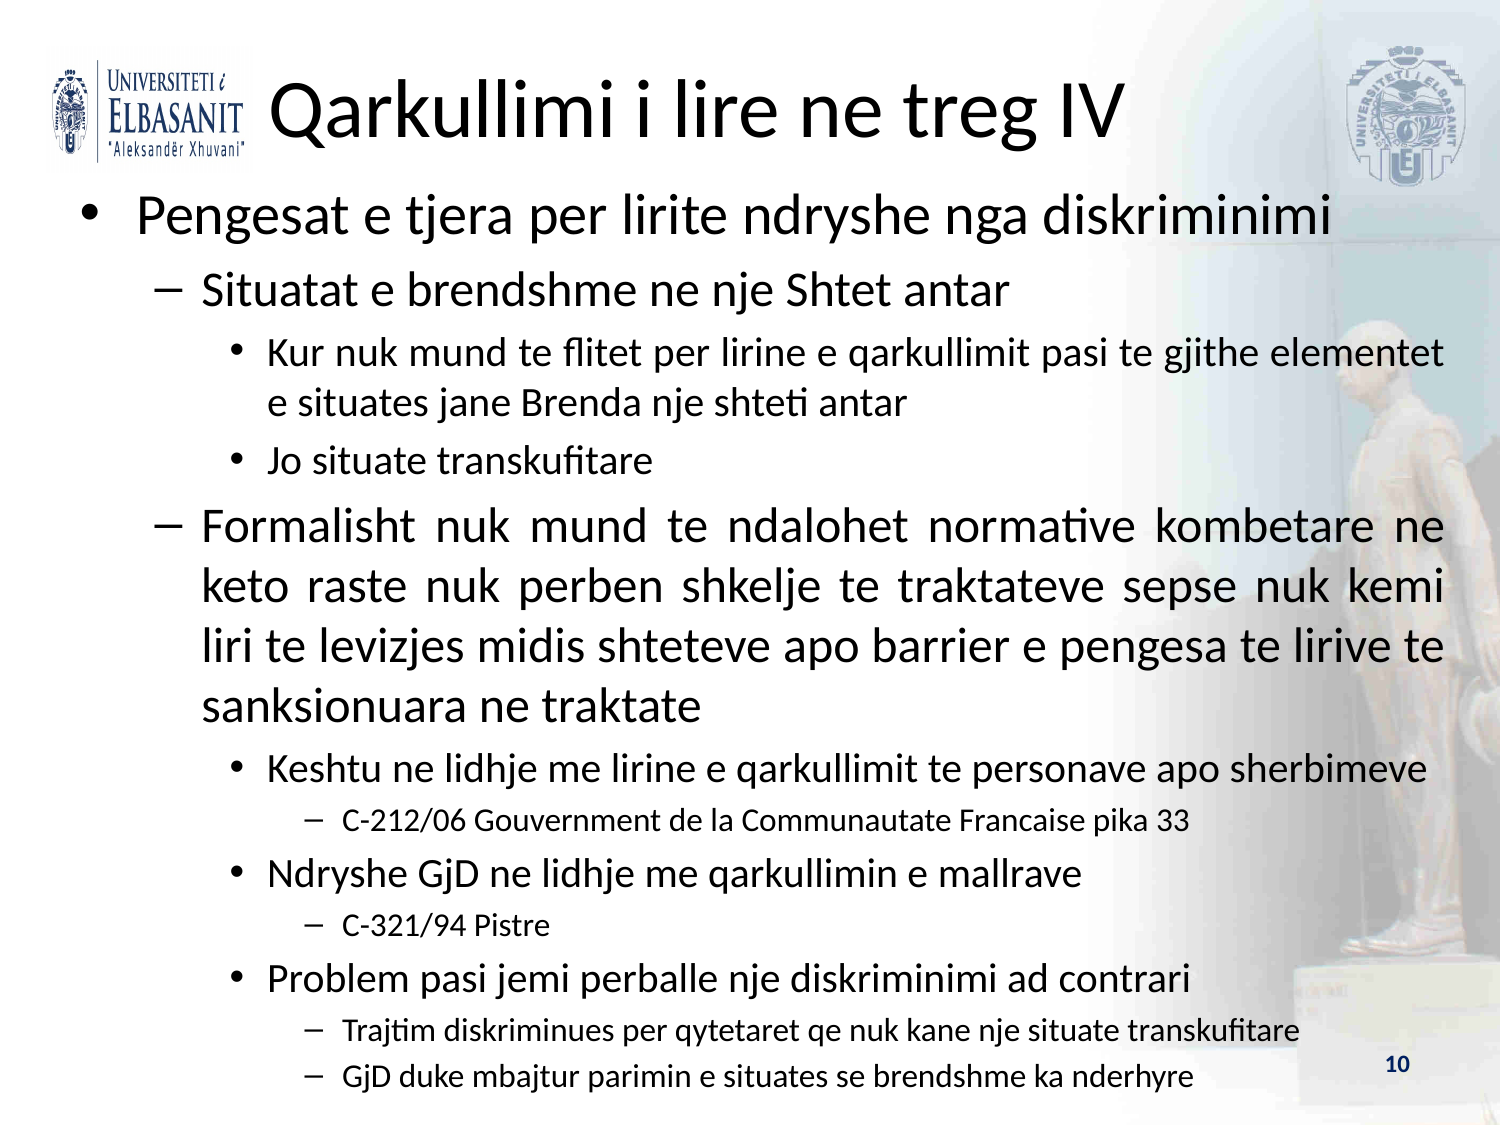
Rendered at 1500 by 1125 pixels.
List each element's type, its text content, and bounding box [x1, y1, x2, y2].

picture [46, 46, 255, 173]
text_box Qarkullimi i lire ne treg IV [255, 46, 969, 168]
text_box Pengesat e tjera per lirite ndryshe nga diskriminimi Situatat e brendshme ne nje Shtet antar Kur nuk mund te flitet per lirine e qarkullimit pasi te gjithe elementet e situates jane Brenda nje shteti antar Jo situate transkufitare Formalisht nuk mund te ndalohet normative kombetare ne keto raste nuk perben shkelje te traktateve sepse nuk kemi liri te levizjes midis shteteve apo barrier e pengesa te lirive te sanksionuara ne traktate Keshtu ne lidhje me lirine e qarkullimit te personave apo sherbimeve C-212/06 Gouvernment de la Communautate Francaise pika 33 Ndryshe GjD ne lidhje me qarkullimin e mallrave C-321/94 Pistre Problem pasi jemi perballe nje diskriminimi ad contrari Trajtim diskriminues per qytetaret qe nuk kane nje situate transkufitare GjD duke mbajtur parimin e situates se brendshme ka nderhyre [64, 168, 969, 957]
picture [974, 0, 1500, 1125]
